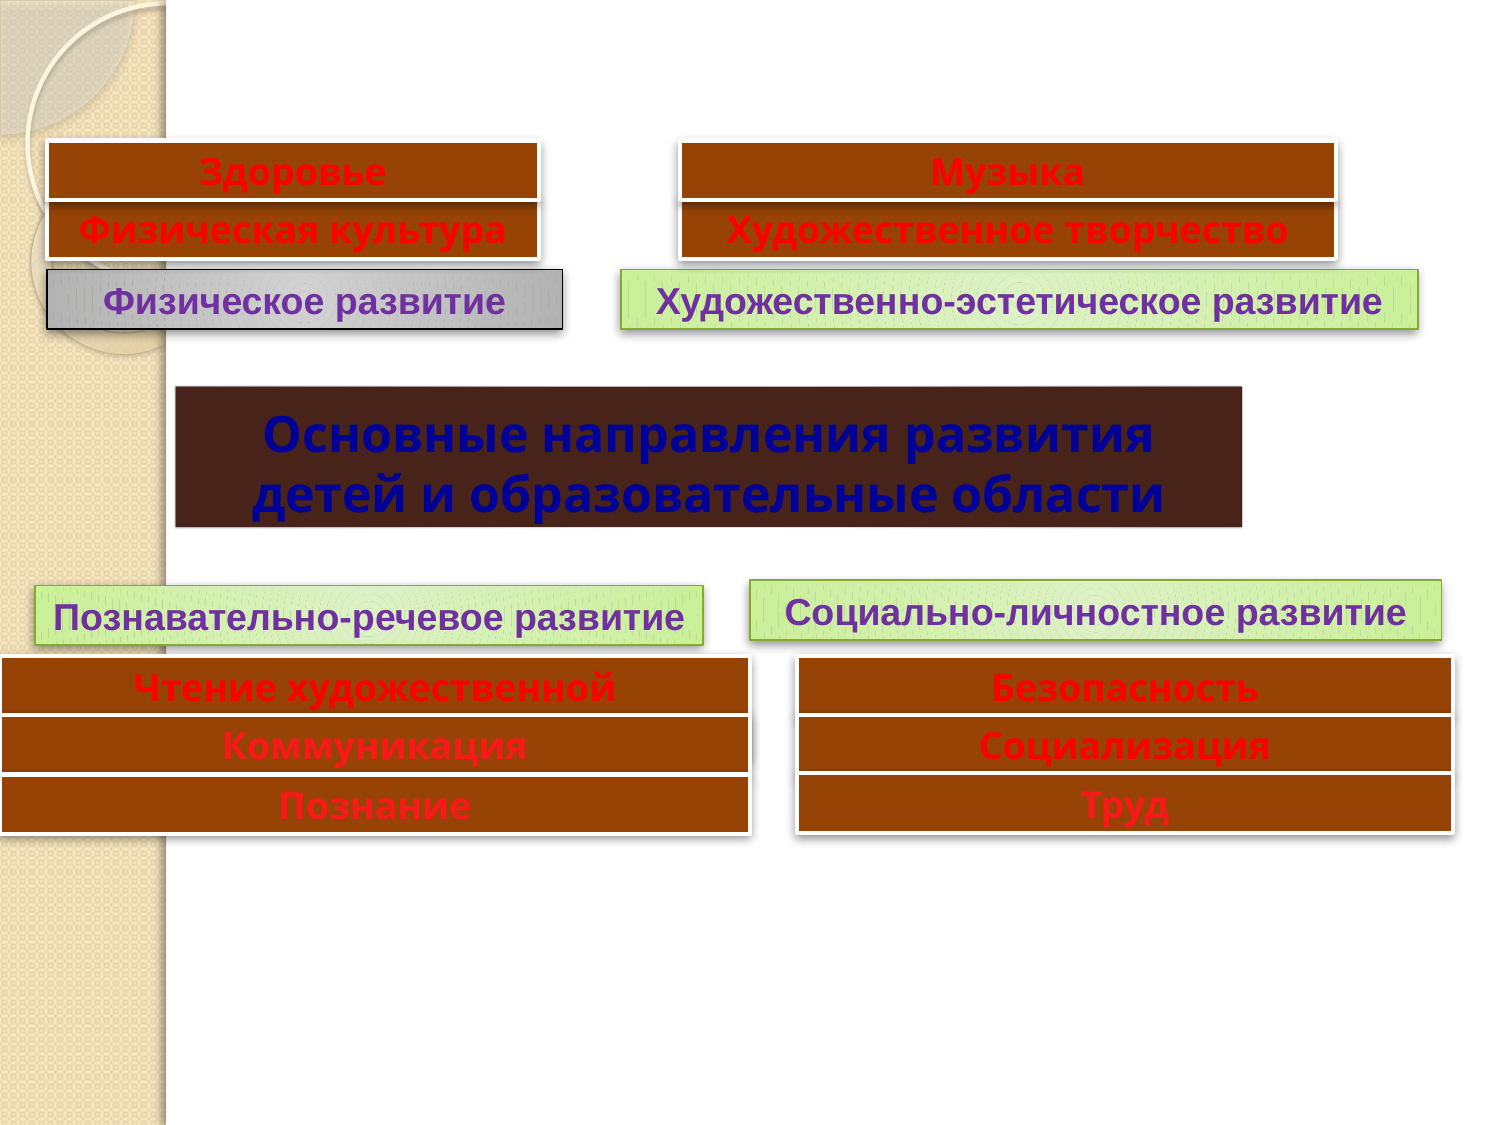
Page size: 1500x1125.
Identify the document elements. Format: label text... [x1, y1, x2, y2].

text_box Физическое развитие [46, 269, 563, 330]
text_box Художественно-эстетическое развитие [620, 269, 1419, 330]
text_box Музыка [678, 138, 1338, 202]
text_box Здоровье [45, 138, 541, 202]
text_box Социально-личностное развитие [749, 579, 1442, 641]
text_box Социализация [795, 713, 1455, 770]
text_box Художественное творчество [678, 211, 1338, 261]
text_box Коммуникация [0, 713, 752, 771]
text_box Чтение художественной литературы [0, 654, 752, 712]
text_box Познавательно-речевое развитие [34, 585, 704, 646]
text_box Познание [0, 772, 752, 836]
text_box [174, 385, 1244, 529]
text_box Физическая культура [45, 211, 541, 261]
text_box Безопасность [795, 654, 1455, 712]
text_box Труд [795, 771, 1455, 835]
